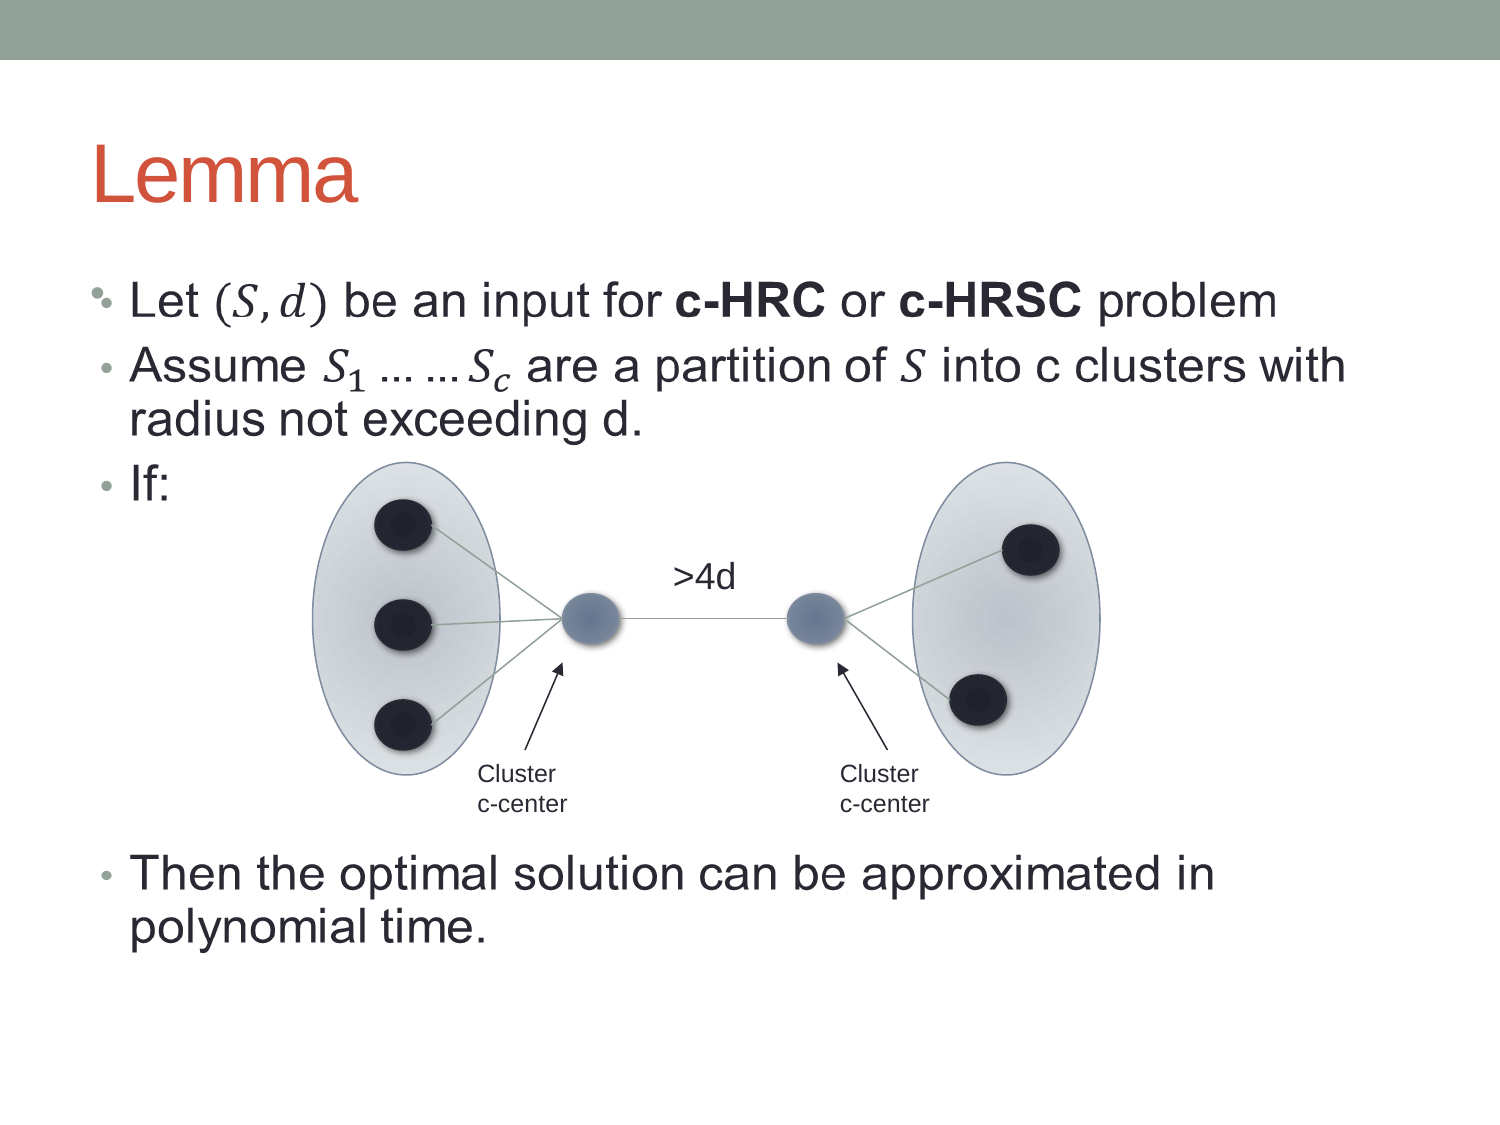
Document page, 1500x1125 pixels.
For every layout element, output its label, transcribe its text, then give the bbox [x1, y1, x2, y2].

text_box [843, 549, 1003, 619]
text_box [922, 461, 1101, 776]
text_box Cluster c-center [462, 749, 588, 825]
text_box [837, 662, 843, 677]
text_box [1002, 524, 1060, 576]
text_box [431, 524, 563, 616]
text_box [311, 461, 481, 776]
text_box [374, 499, 432, 551]
text_box [951, 674, 1008, 726]
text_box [431, 618, 563, 726]
text_box [374, 599, 428, 651]
text_box >4d [658, 544, 752, 605]
text_box [374, 699, 432, 751]
text_box [787, 592, 843, 645]
title Lemma [75, 87, 1425, 250]
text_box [846, 620, 951, 701]
text_box Cluster c-center [825, 749, 950, 825]
list [74, 254, 1426, 1001]
text_box [571, 592, 620, 645]
